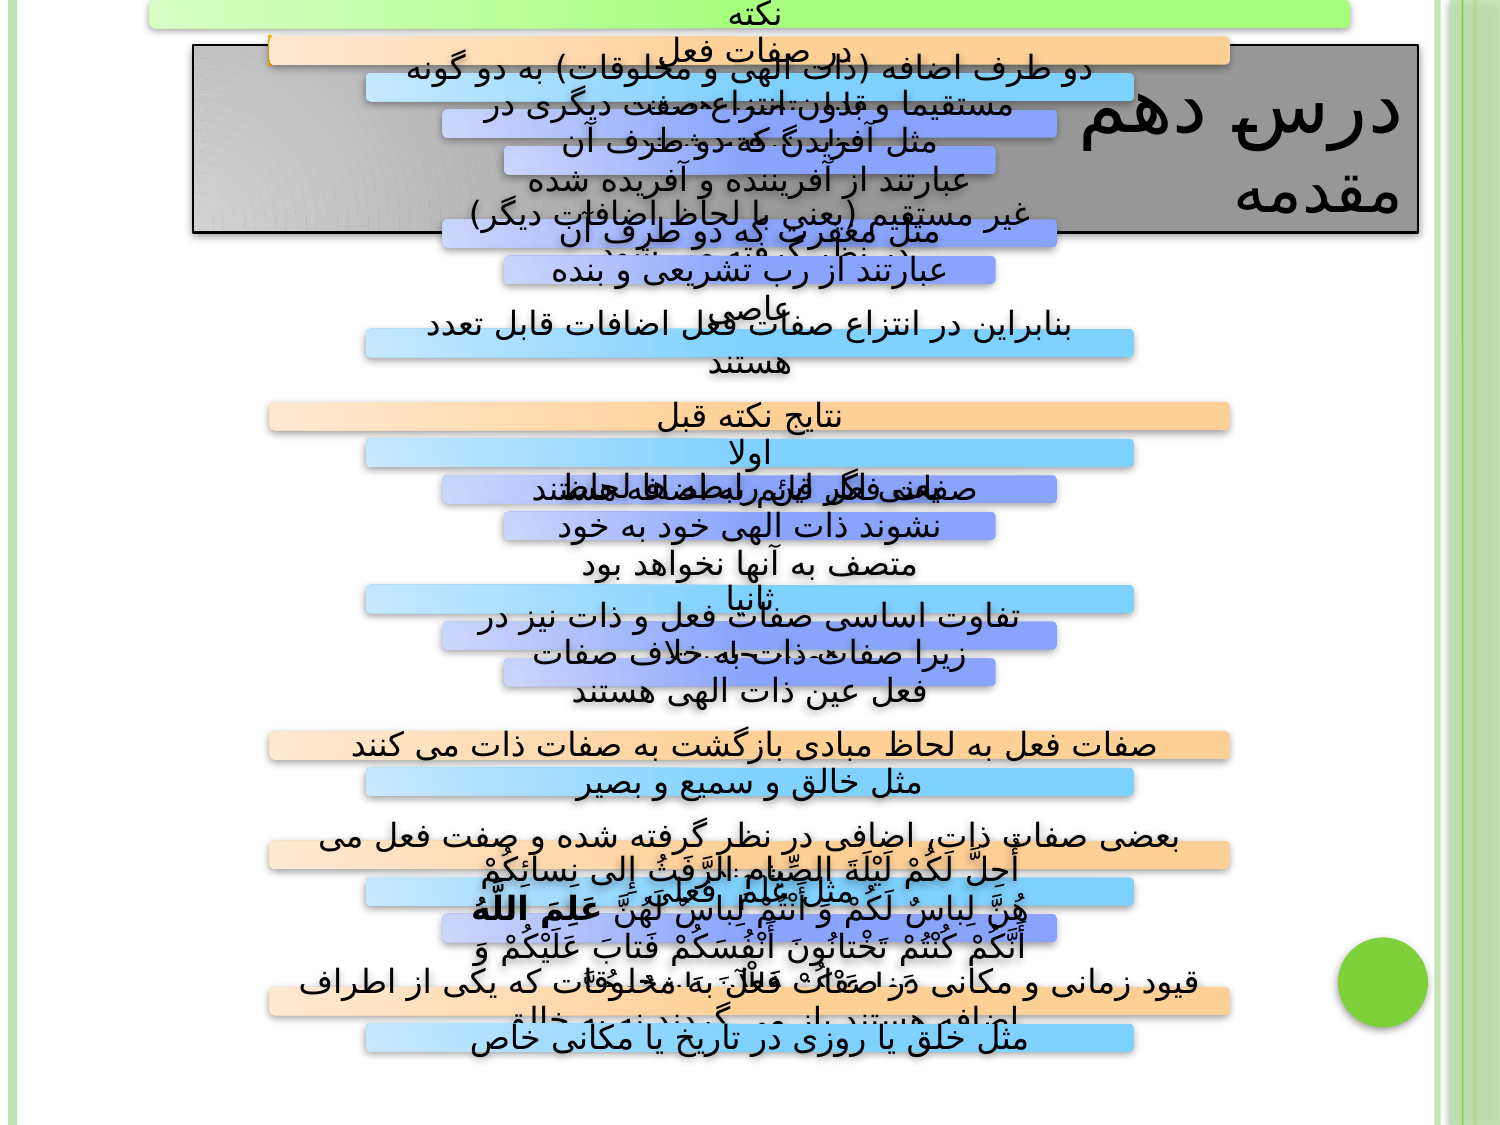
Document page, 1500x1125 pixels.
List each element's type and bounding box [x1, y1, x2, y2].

list [0, 0, 1500, 1125]
